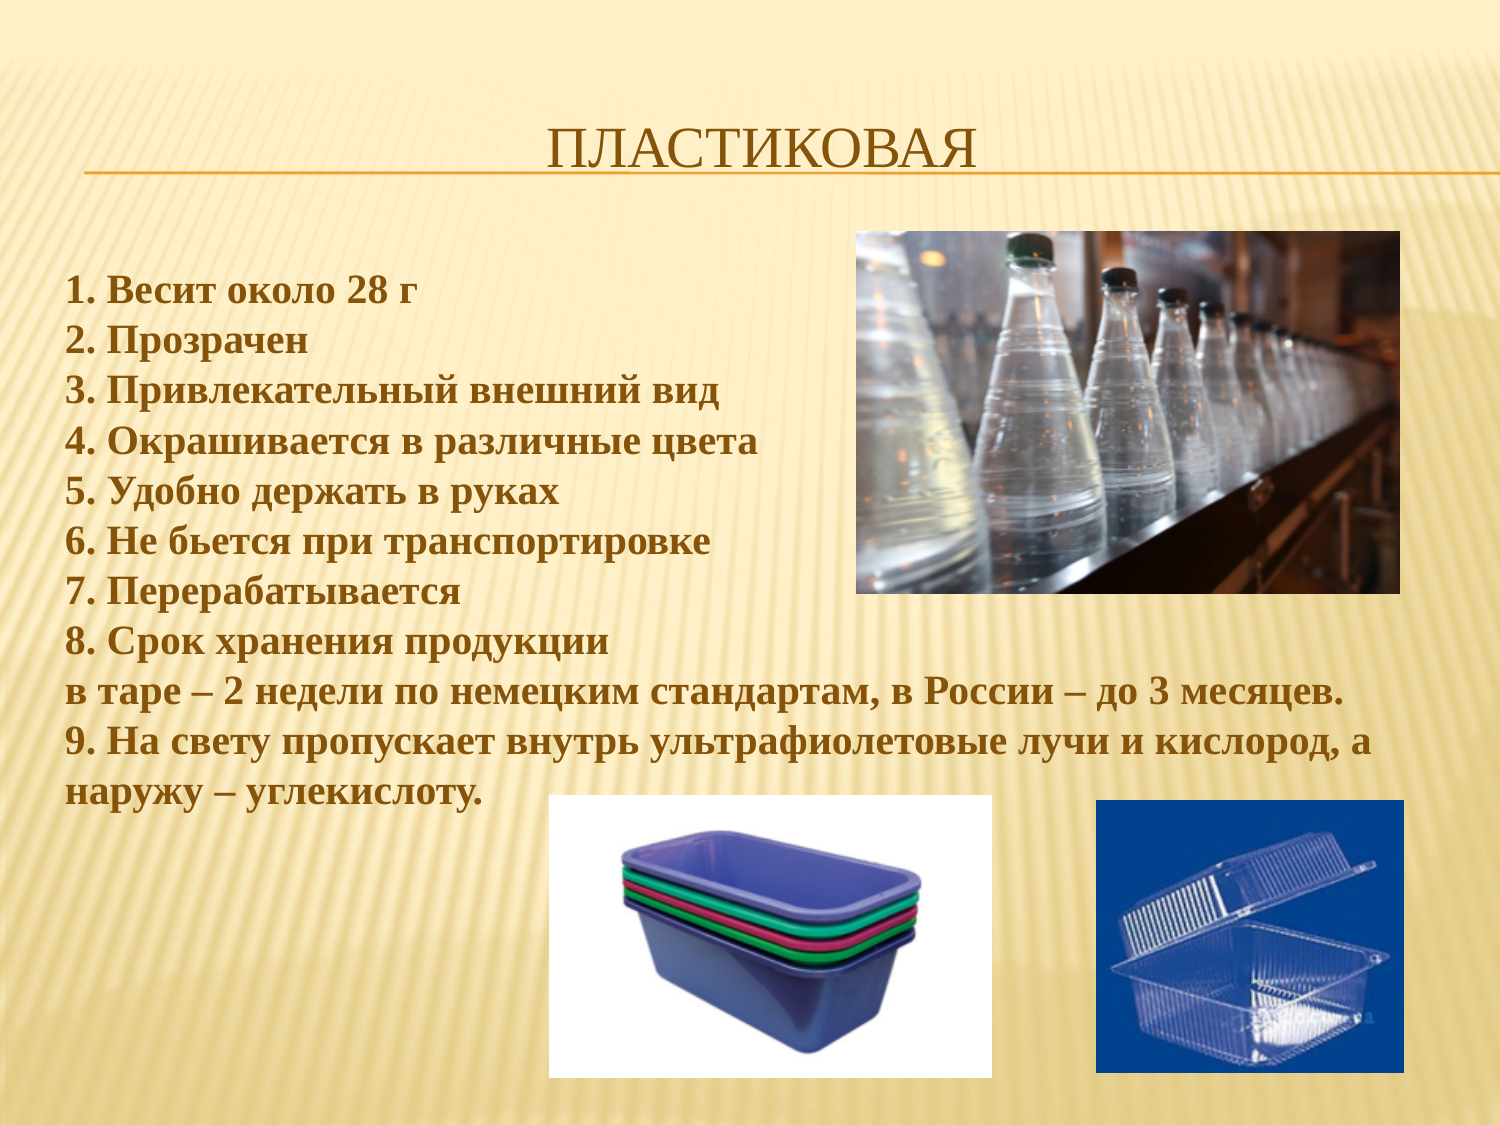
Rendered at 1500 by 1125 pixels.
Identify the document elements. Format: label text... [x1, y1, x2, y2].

picture [855, 231, 1400, 595]
list 1. Весит около 28 г 2. Прозрачен 3. Привлекательный внешний вид 4. Окрашивается в различные цвета 5. Удобно держать в руках 6. Не бьется при транспортировке 7. Перерабатывается 8. Срок хранения продукции в таре – 2 недели по немецким стандартам, в России – до 3 месяцев. 9. На свету пропускает внутрь ультрафиолетовые лучи и кислород, а наружу – углекислоту. [50, 254, 1475, 998]
title пластиковая [50, 75, 1475, 213]
picture [548, 795, 992, 1078]
picture [1096, 800, 1404, 1073]
